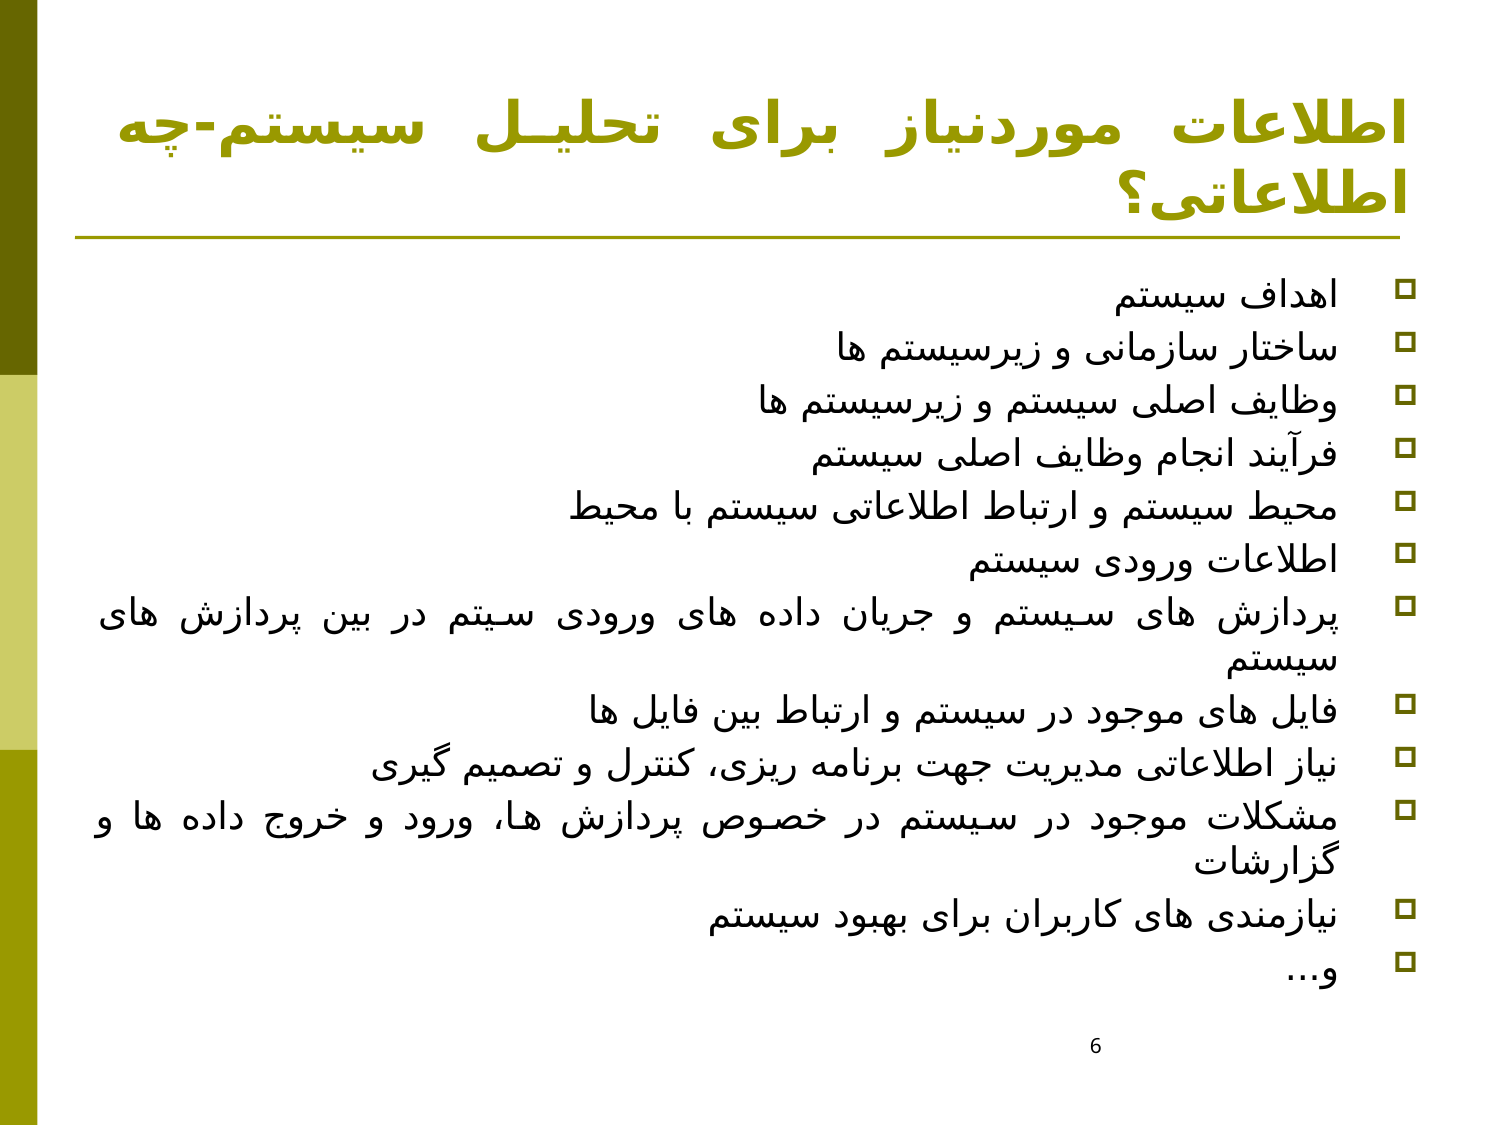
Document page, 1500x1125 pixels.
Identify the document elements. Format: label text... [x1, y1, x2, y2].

slide_number 6 [1074, 1024, 1426, 1101]
list اهداف سیستم ساختار سازمانی و زیرسیستم ها وظایف اصلی سیستم و زیرسیستم ها فرآیند انجام وظایف اصلی سیستم محیط سیستم و ارتباط اطلاعاتی سیستم با محیط اطلاعات ورودی سیستم پردازش های سیستم و جریان داده های ورودی سیتم در بین پردازش های سیستم فایل های موجود در سیستم و ارتباط بین فایل ها نیاز اطلاعاتی مدیریت جهت برنامه ریزی، کنترل و تصمیم گیری مشکلات موجود در سیستم در خصوص پردازش ها، ورود و خروج داده ها و گزارشات نیازمندی های کاربران برای بهبود سیستم و... [74, 262, 1426, 1006]
title اطلاعات موردنیاز برای تحلیل سیستم-چه اطلاعاتی؟ [74, 45, 1426, 233]
